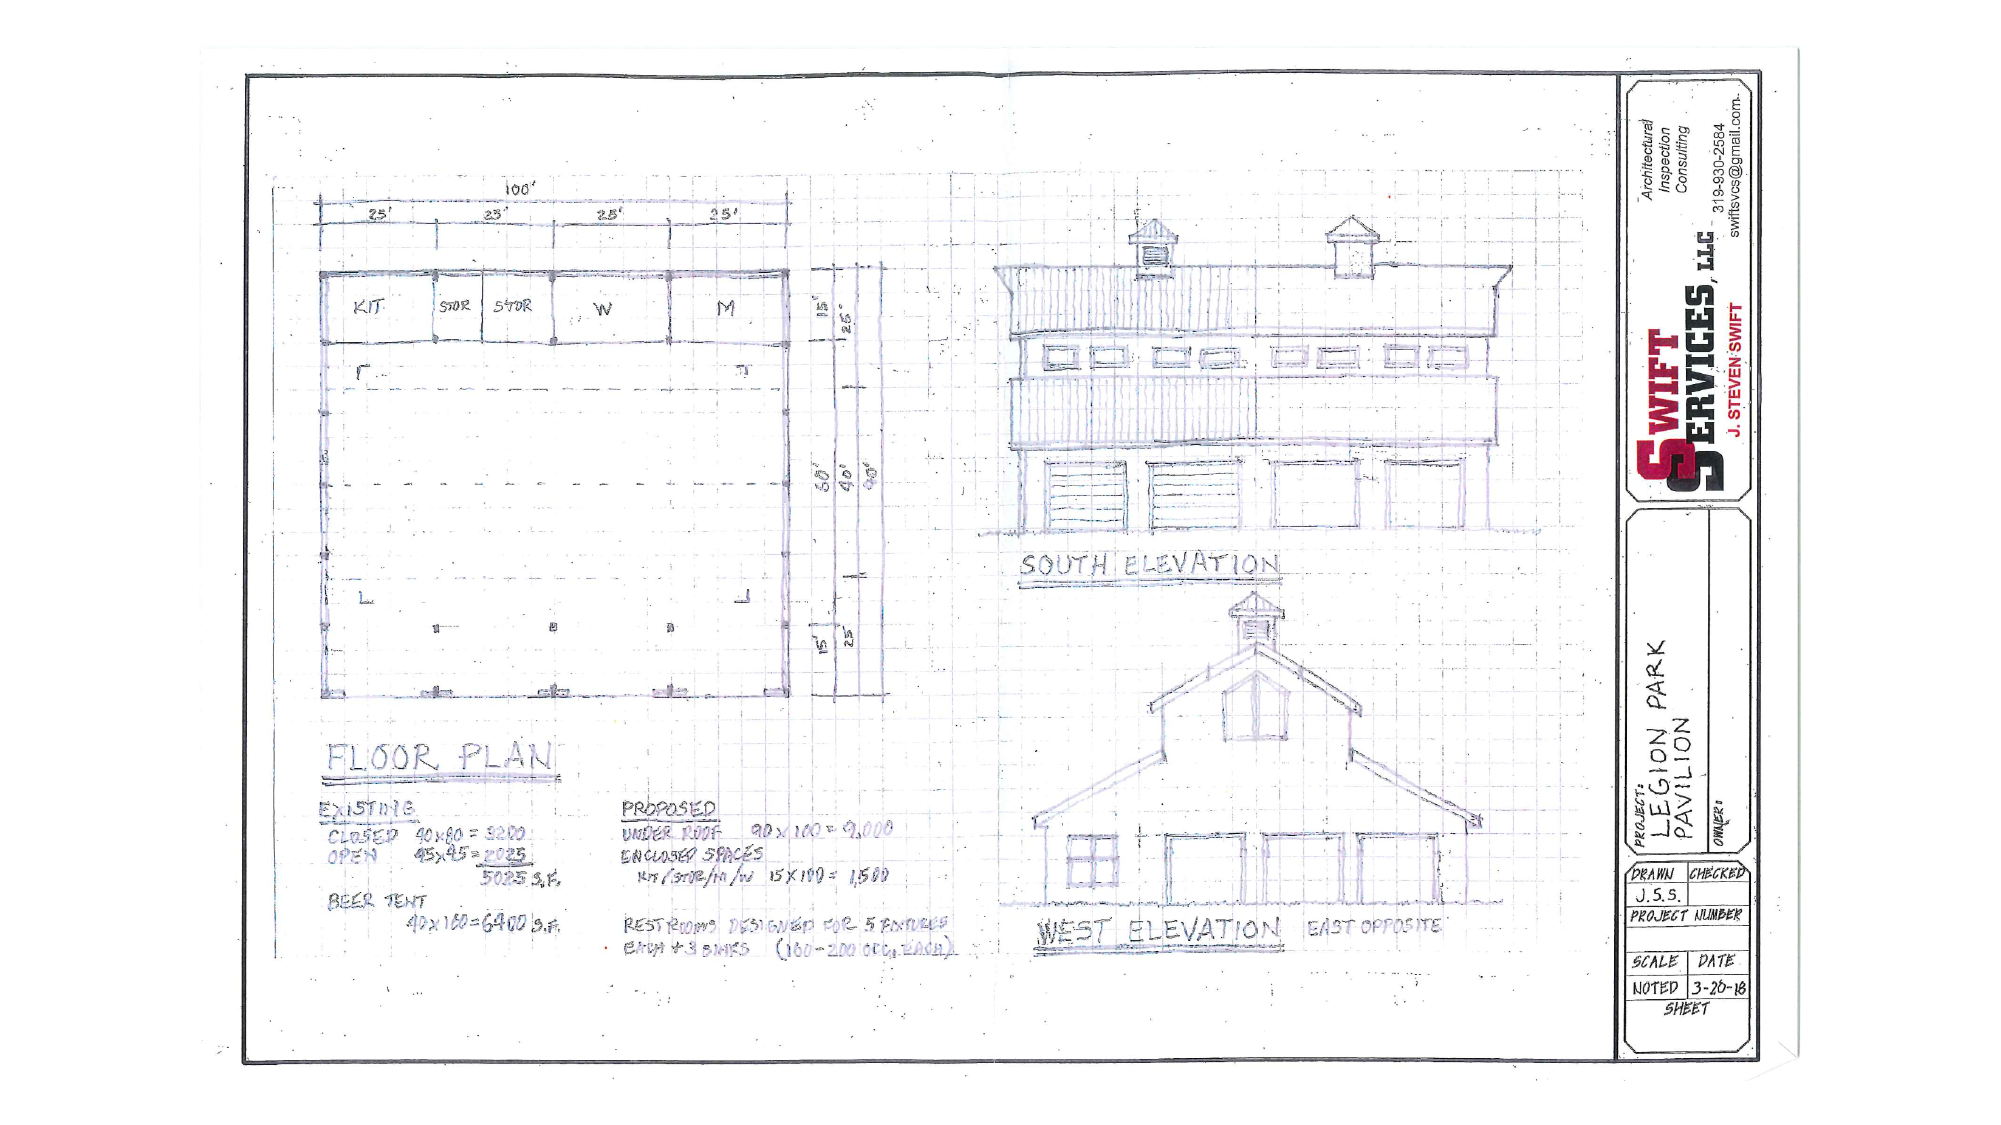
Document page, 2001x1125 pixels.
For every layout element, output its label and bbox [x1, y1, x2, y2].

picture [201, 46, 481, 1081]
list [481, 0, 1519, 1125]
picture [1519, 46, 1801, 1081]
